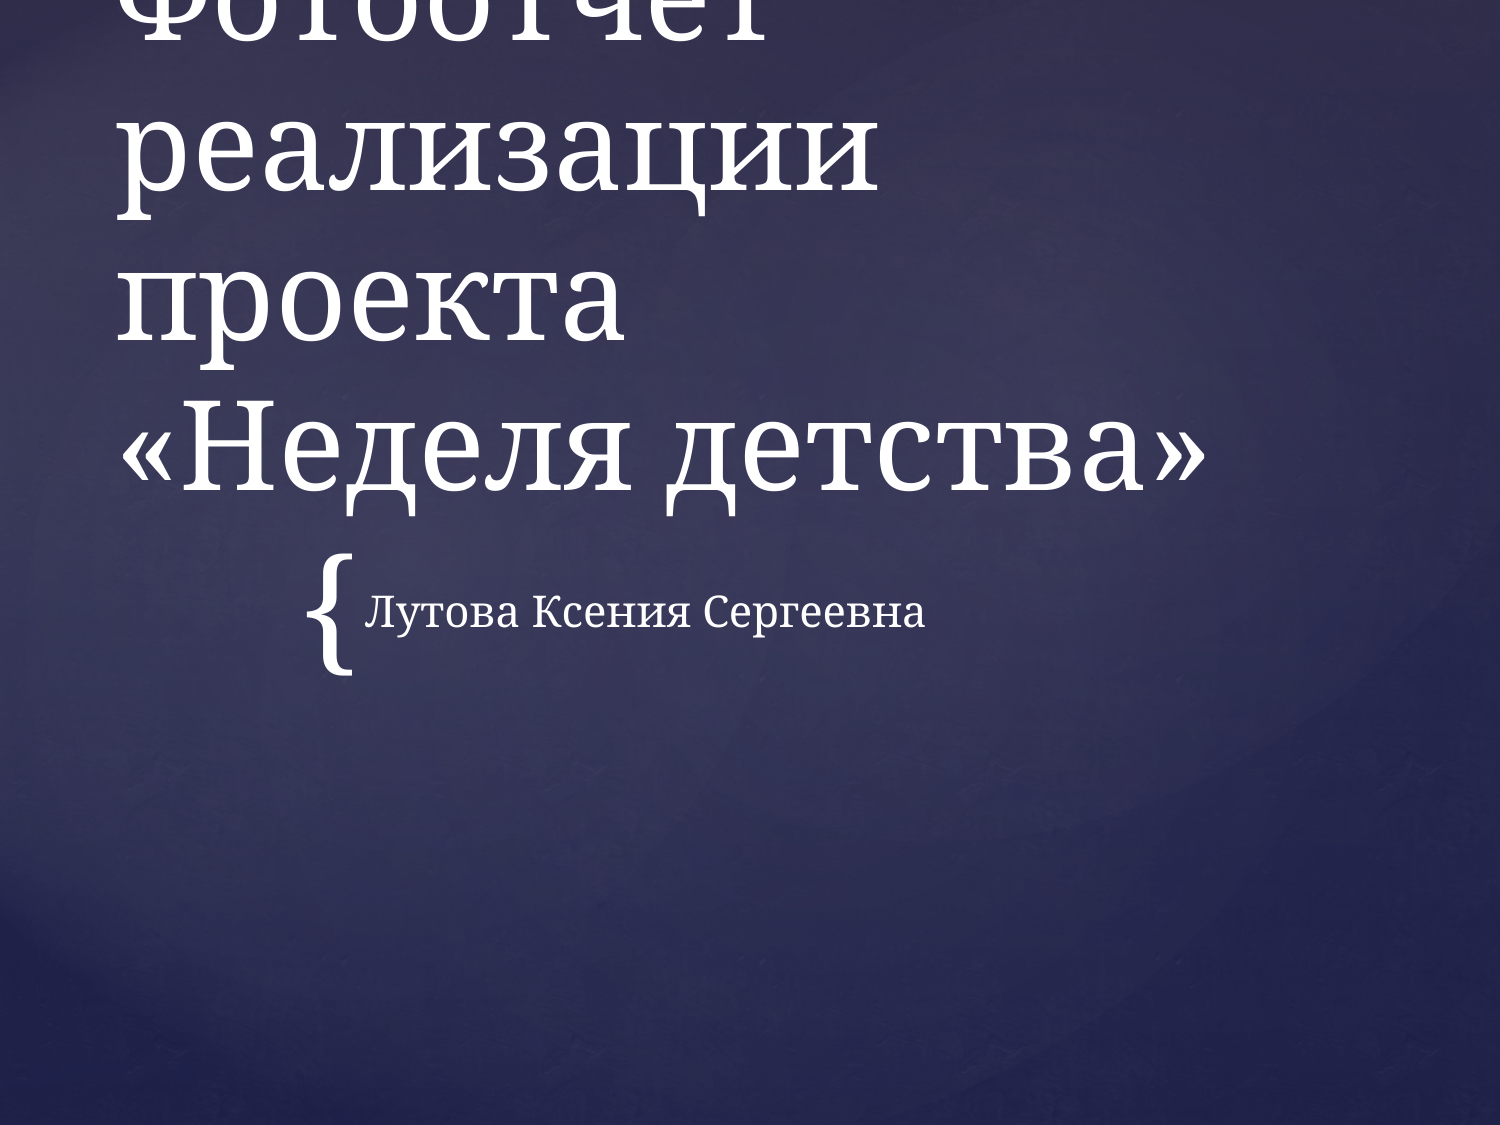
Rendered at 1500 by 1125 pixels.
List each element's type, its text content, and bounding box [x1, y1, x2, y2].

title Фотоотчет реализации проекта «Неделя детства» [100, 90, 1338, 524]
subtitle Лутова Ксения Сергеевна [350, 553, 1363, 667]
